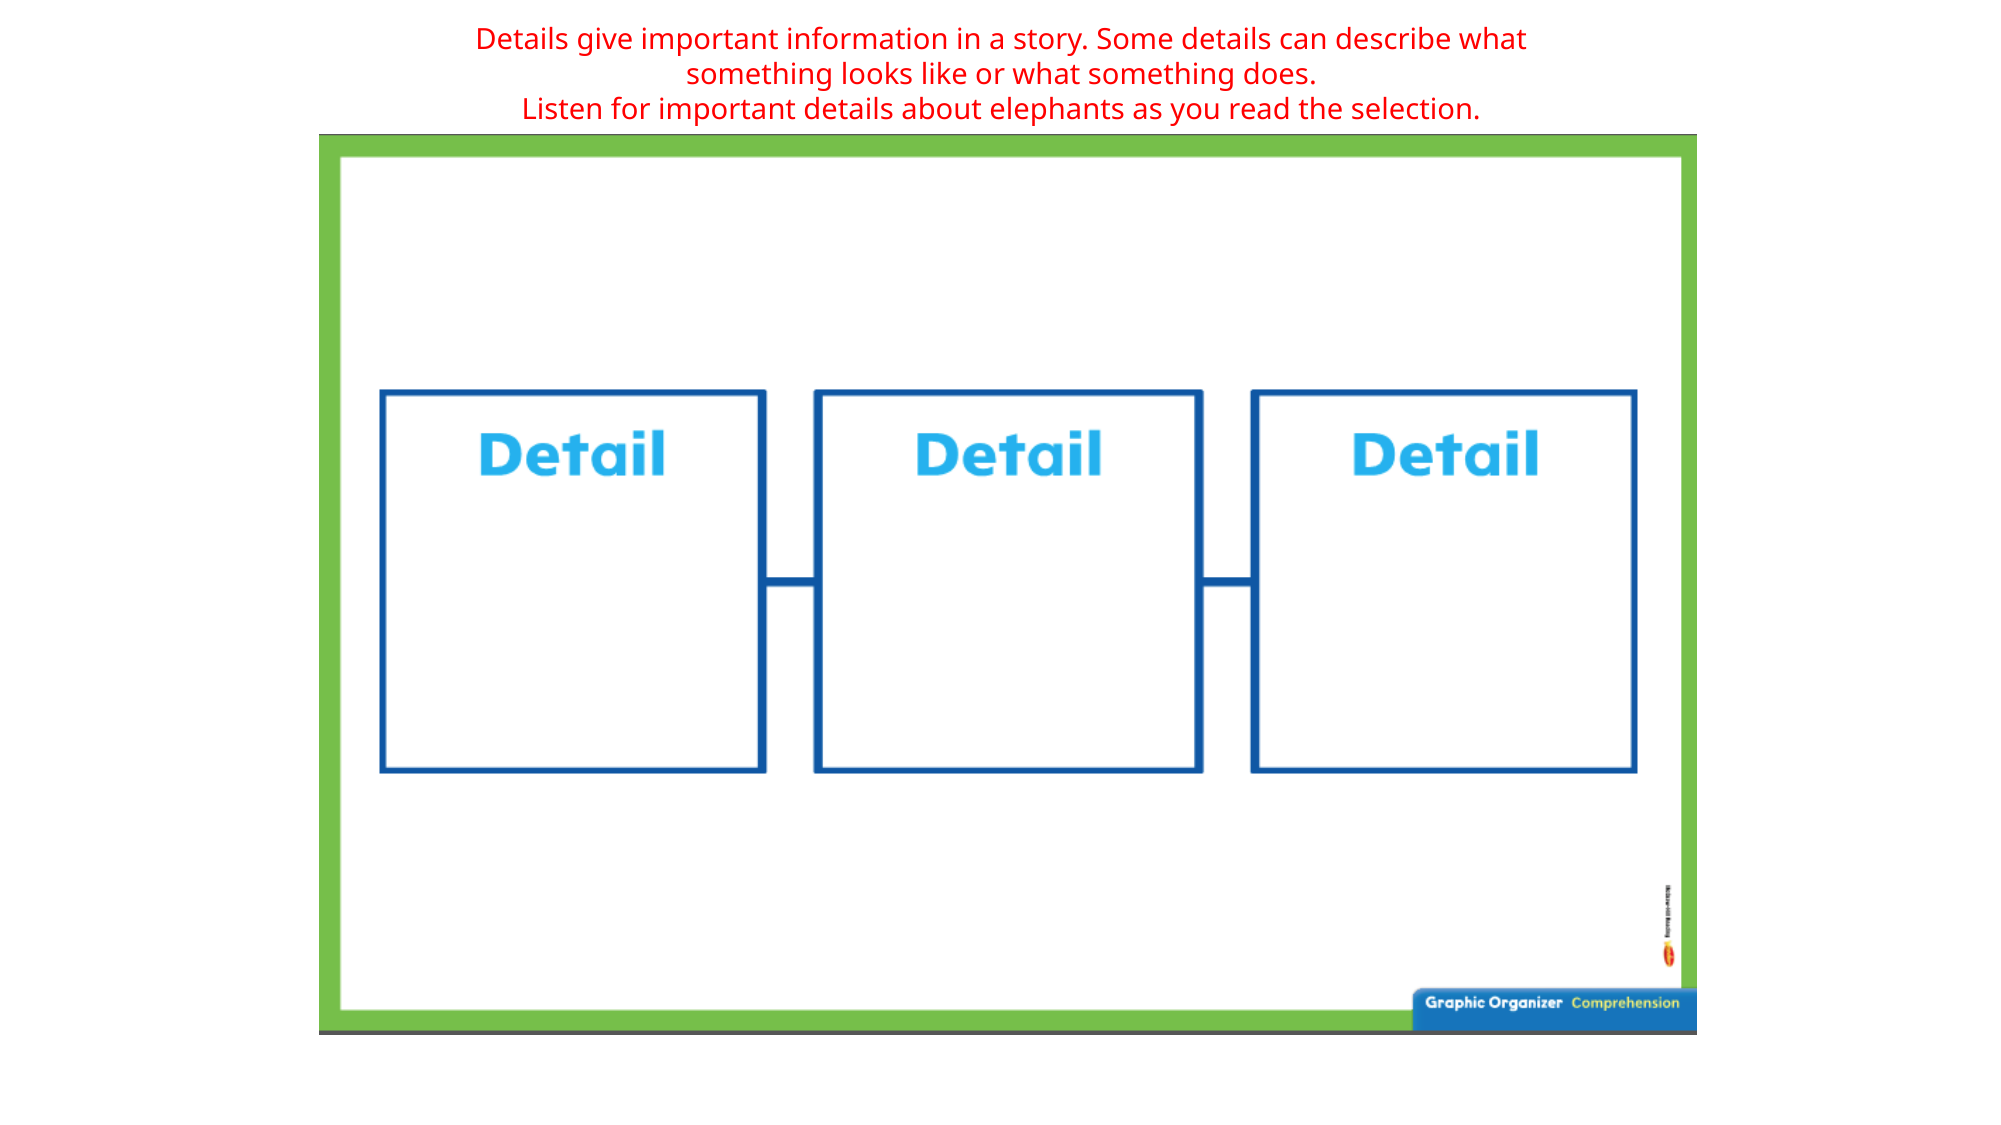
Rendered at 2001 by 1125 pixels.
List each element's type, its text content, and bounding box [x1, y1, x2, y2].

text_box Details give important information in a story. Some details can describe what something looks like or what something does. Listen for important details about elephants as you read the selection. [426, 12, 1578, 133]
picture [319, 134, 1697, 1035]
